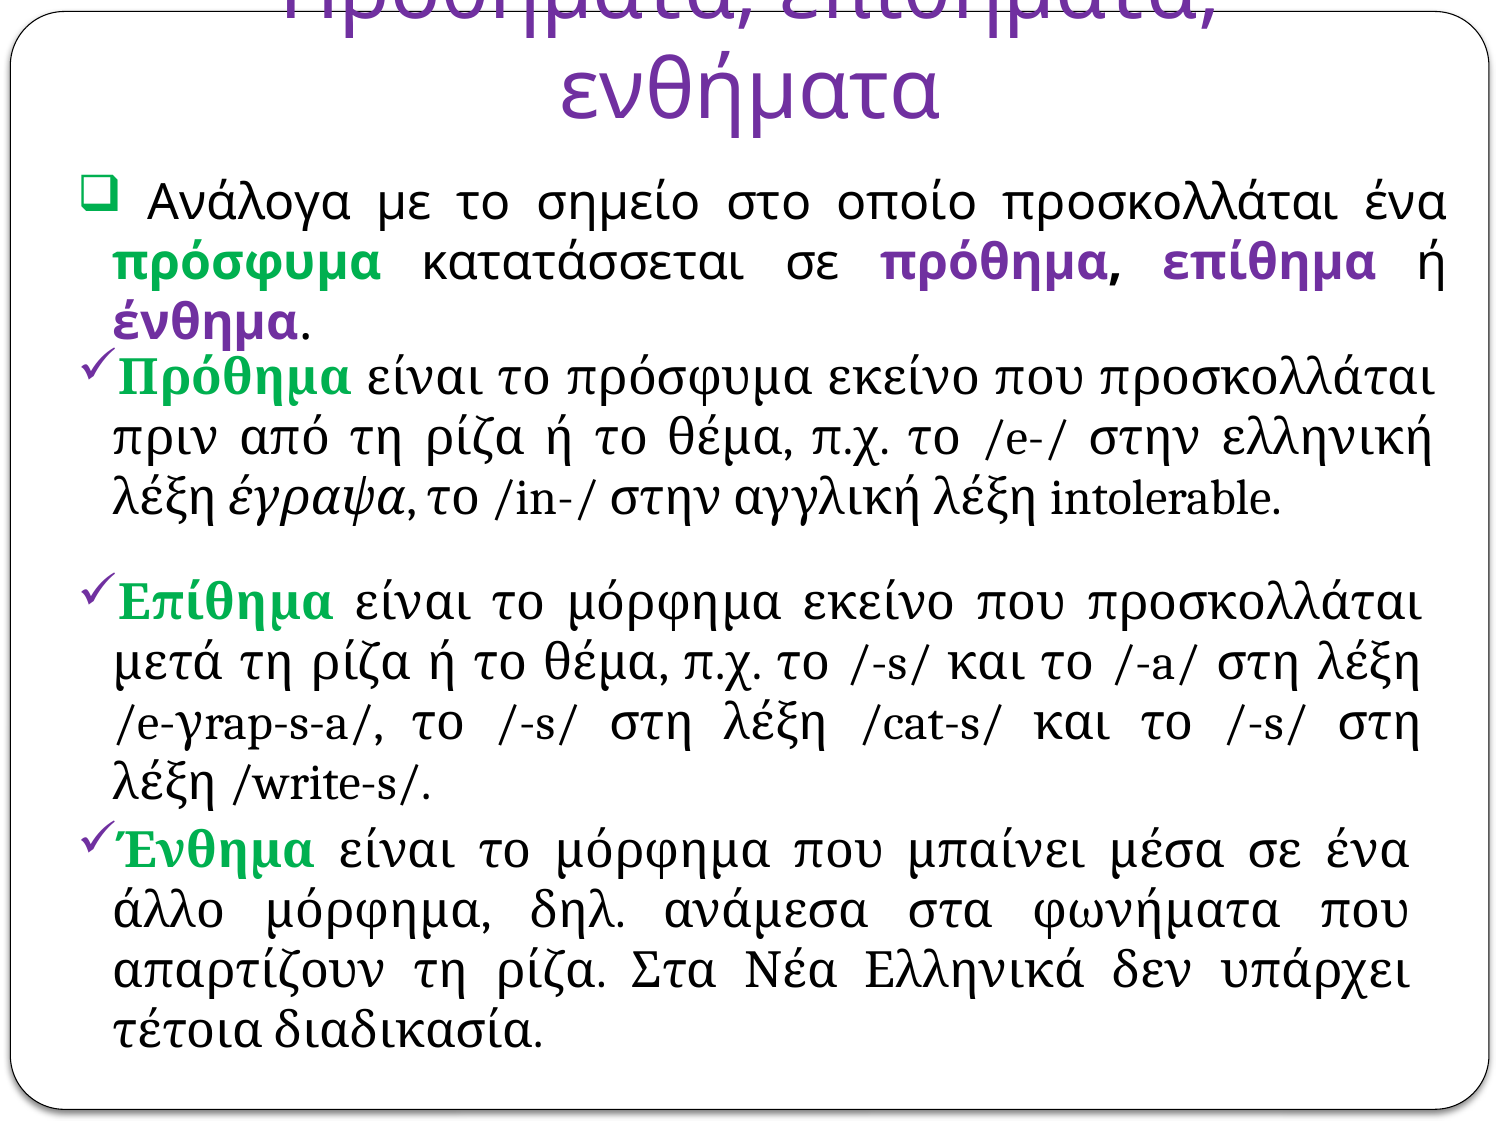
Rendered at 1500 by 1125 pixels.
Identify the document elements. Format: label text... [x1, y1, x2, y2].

text_box Ένθημα είναι το μόρφημα που μπαίνει μέσα σε ένα άλλο μόρφημα, δηλ. ανάμεσα στα φωνήματα που απαρτίζουν τη ρίζα. Στα Νέα Ελληνικά δεν υπάρχει τέτοια διαδικασία. [62, 818, 1425, 1065]
text_box Πρόθημα είναι το πρόσφυμα εκείνο που προσκολλάται πριν από τη ρίζα ή το θέμα, π.χ. το /e-/ στην ελληνική λέξη έγραψα, το /in-/ στην αγγλική λέξη intolerable. [62, 337, 1450, 533]
title Προθήματα, επιθήματα, ενθήματα [112, 0, 1388, 151]
text_box Επίθημα είναι το μόρφημα εκείνο που προσκολλάται μετά τη ρίζα ή το θέμα, π.χ. το /-s/ και το /-a/ στη λέξη /e-γrap-s-a/, το /-s/ στη λέξη /cat-s/ και το /-s/ στη λέξη /write-s/. [62, 562, 1438, 818]
text_box Ανάλογα με το σημείο στο οποίο προσκολλάται ένα πρόσφυμα κατατάσσεται σε πρόθημα, επίθημα ή ένθημα. [62, 162, 1463, 418]
